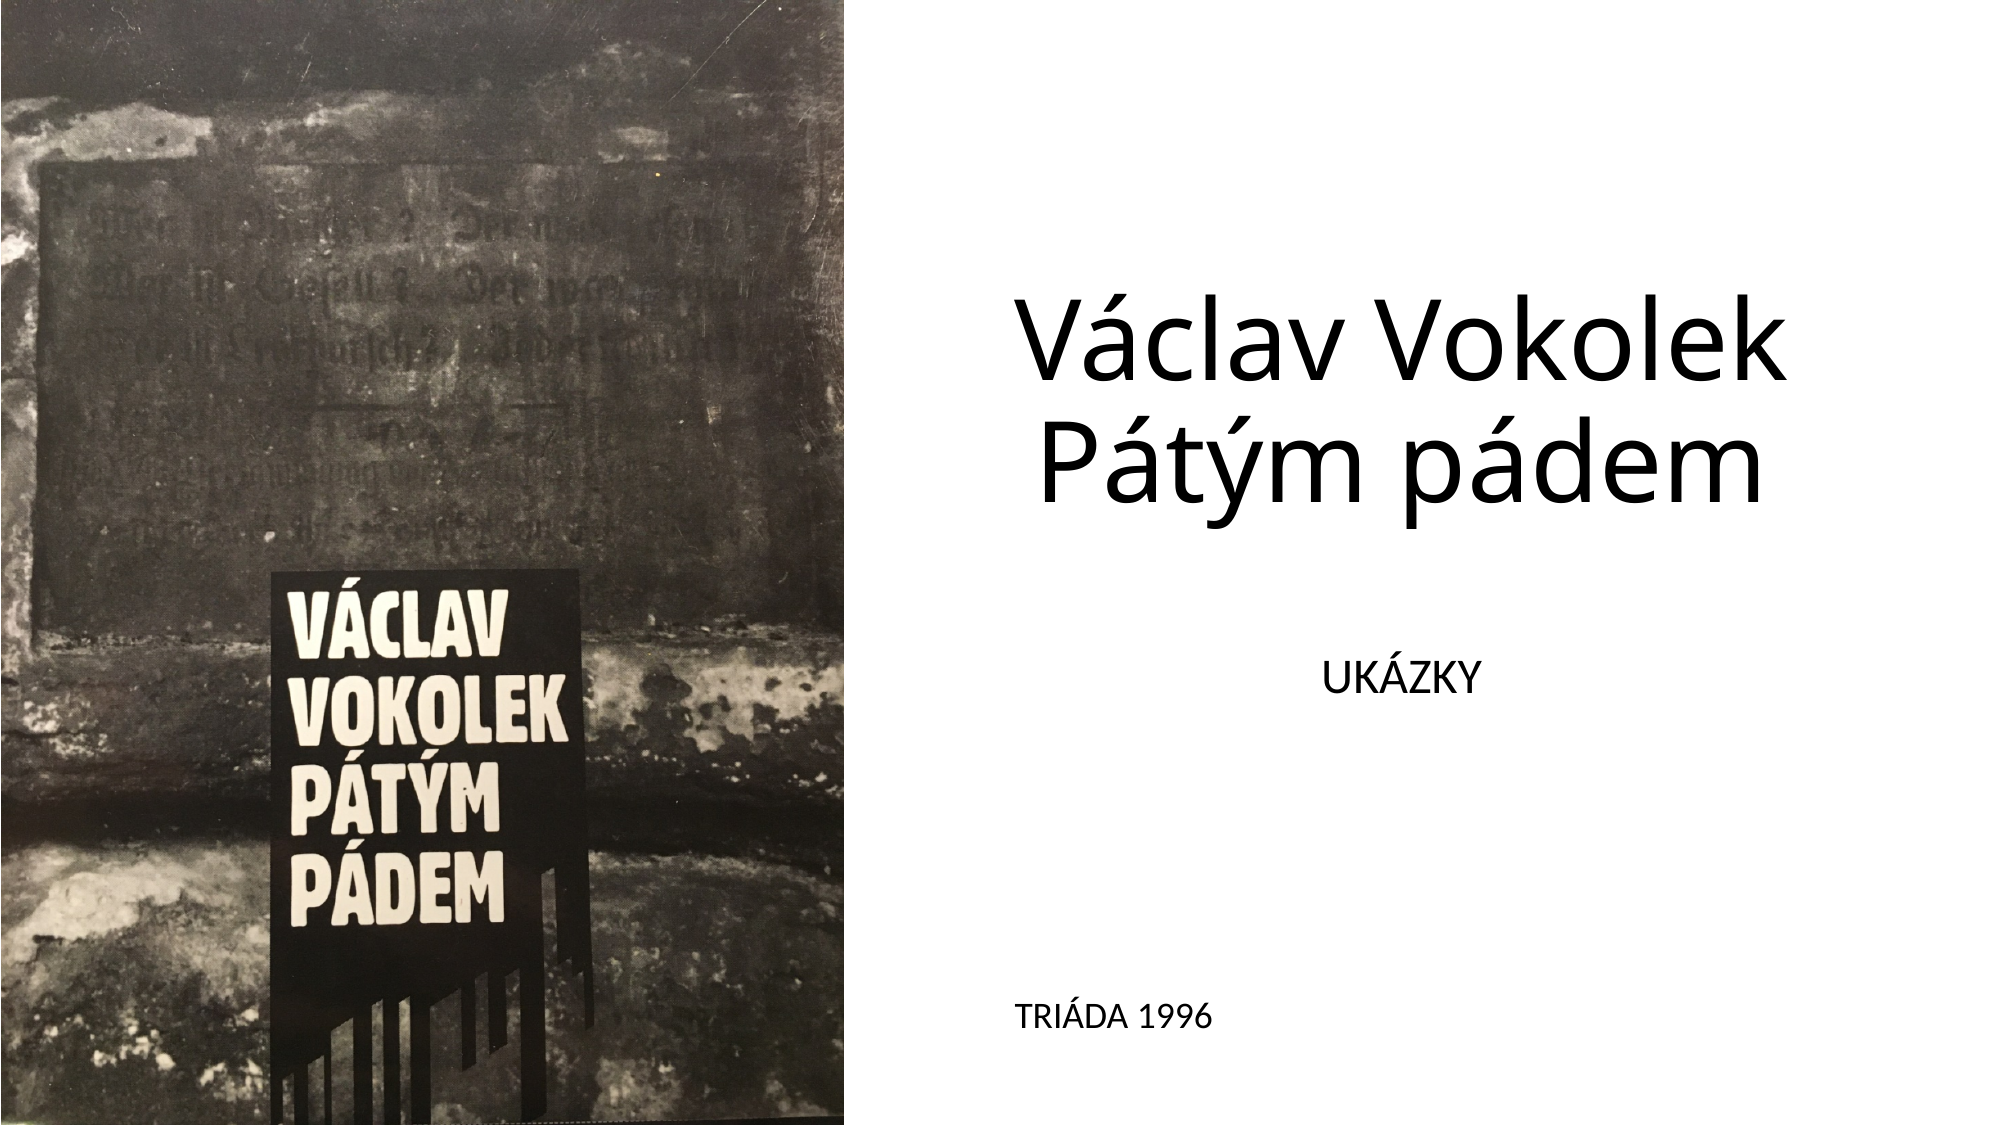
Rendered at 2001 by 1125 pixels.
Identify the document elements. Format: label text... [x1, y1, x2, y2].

picture [0, 1, 985, 1124]
subtitle UKÁZKY [1125, 562, 1679, 835]
text_box TRIÁDA 1996 [999, 983, 1230, 1043]
title Václav Vokolek Pátým pádem [985, 142, 2000, 535]
